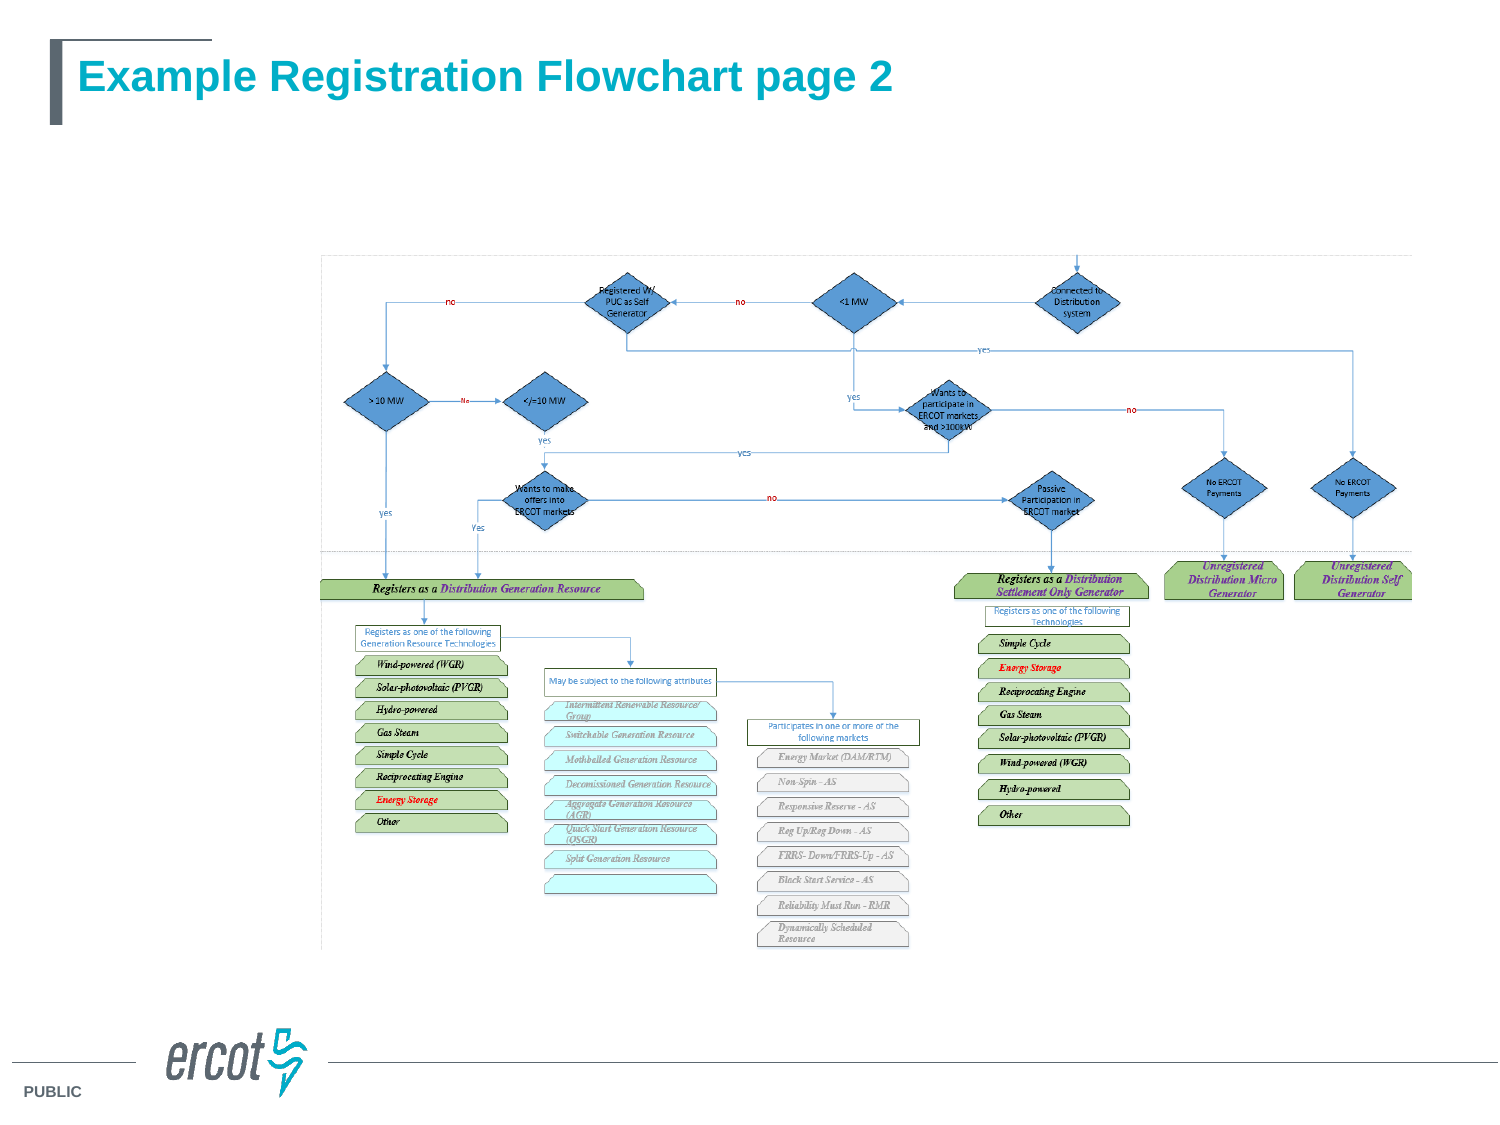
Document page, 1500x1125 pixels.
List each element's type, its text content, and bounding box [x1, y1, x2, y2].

title Example Registration Flowchart page 2 [62, 39, 1450, 125]
picture [163, 1024, 310, 1100]
picture [320, 253, 1413, 950]
